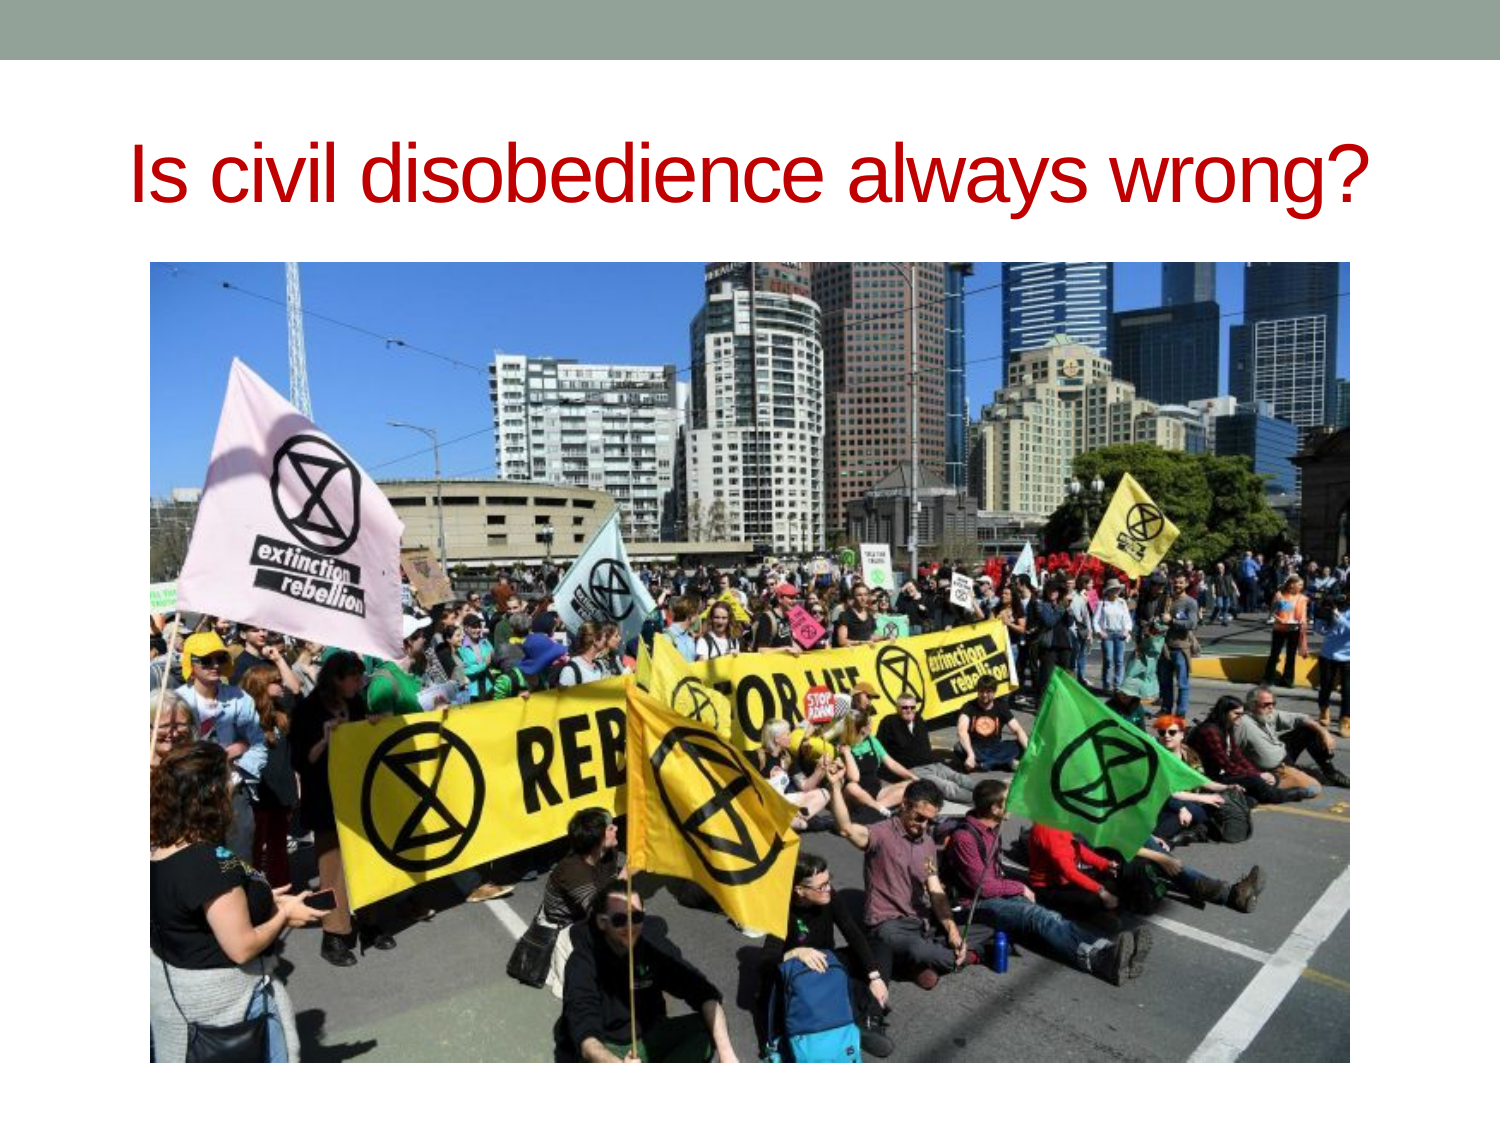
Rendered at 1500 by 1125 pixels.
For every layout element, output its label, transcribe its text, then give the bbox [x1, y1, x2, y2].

title Is civil disobedience always wrong? [75, 87, 1425, 250]
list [150, 262, 1350, 1063]
